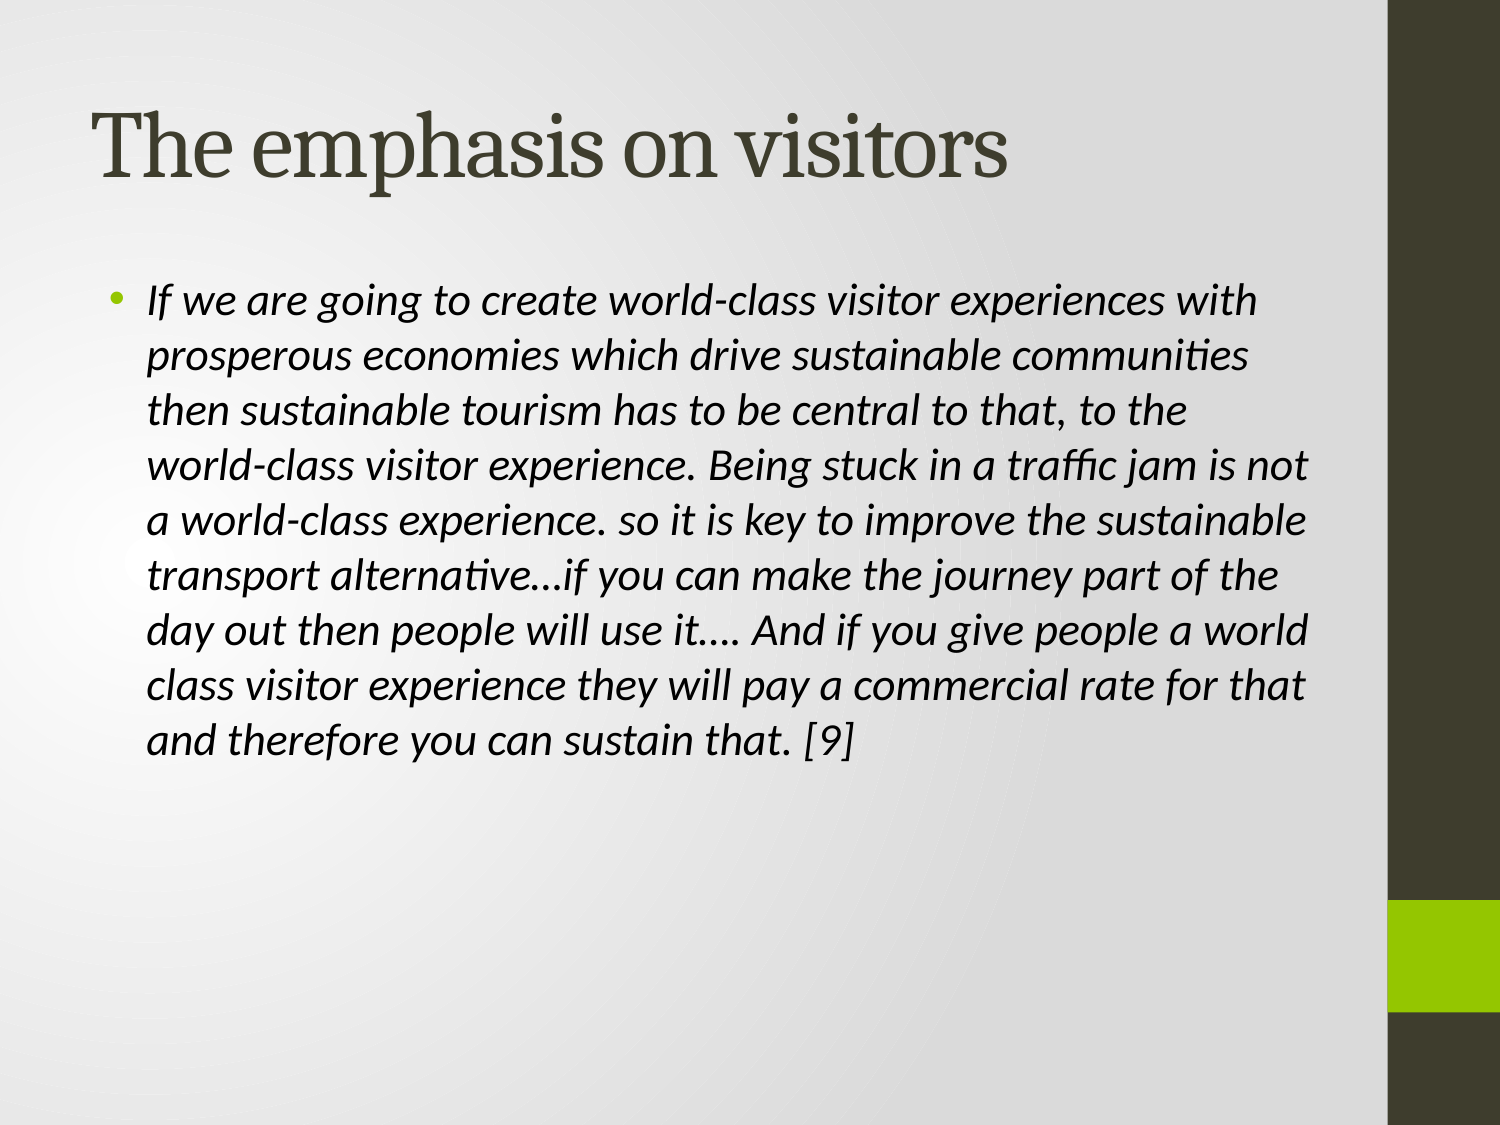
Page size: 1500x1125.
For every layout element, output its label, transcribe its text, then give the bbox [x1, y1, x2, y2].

title The emphasis on visitors [75, 45, 1325, 233]
list If we are going to create world-class visitor experiences with prosperous economies which drive sustainable communities then sustainable tourism has to be central to that, to the world-class visitor experience. Being stuck in a traffic jam is not a world-class experience. so it is key to improve the sustainable transport alternative…if you can make the journey part of the day out then people will use it…. And if you give people a world class visitor experience they will pay a commercial rate for that and therefore you can sustain that. [9] [75, 262, 1325, 1050]
